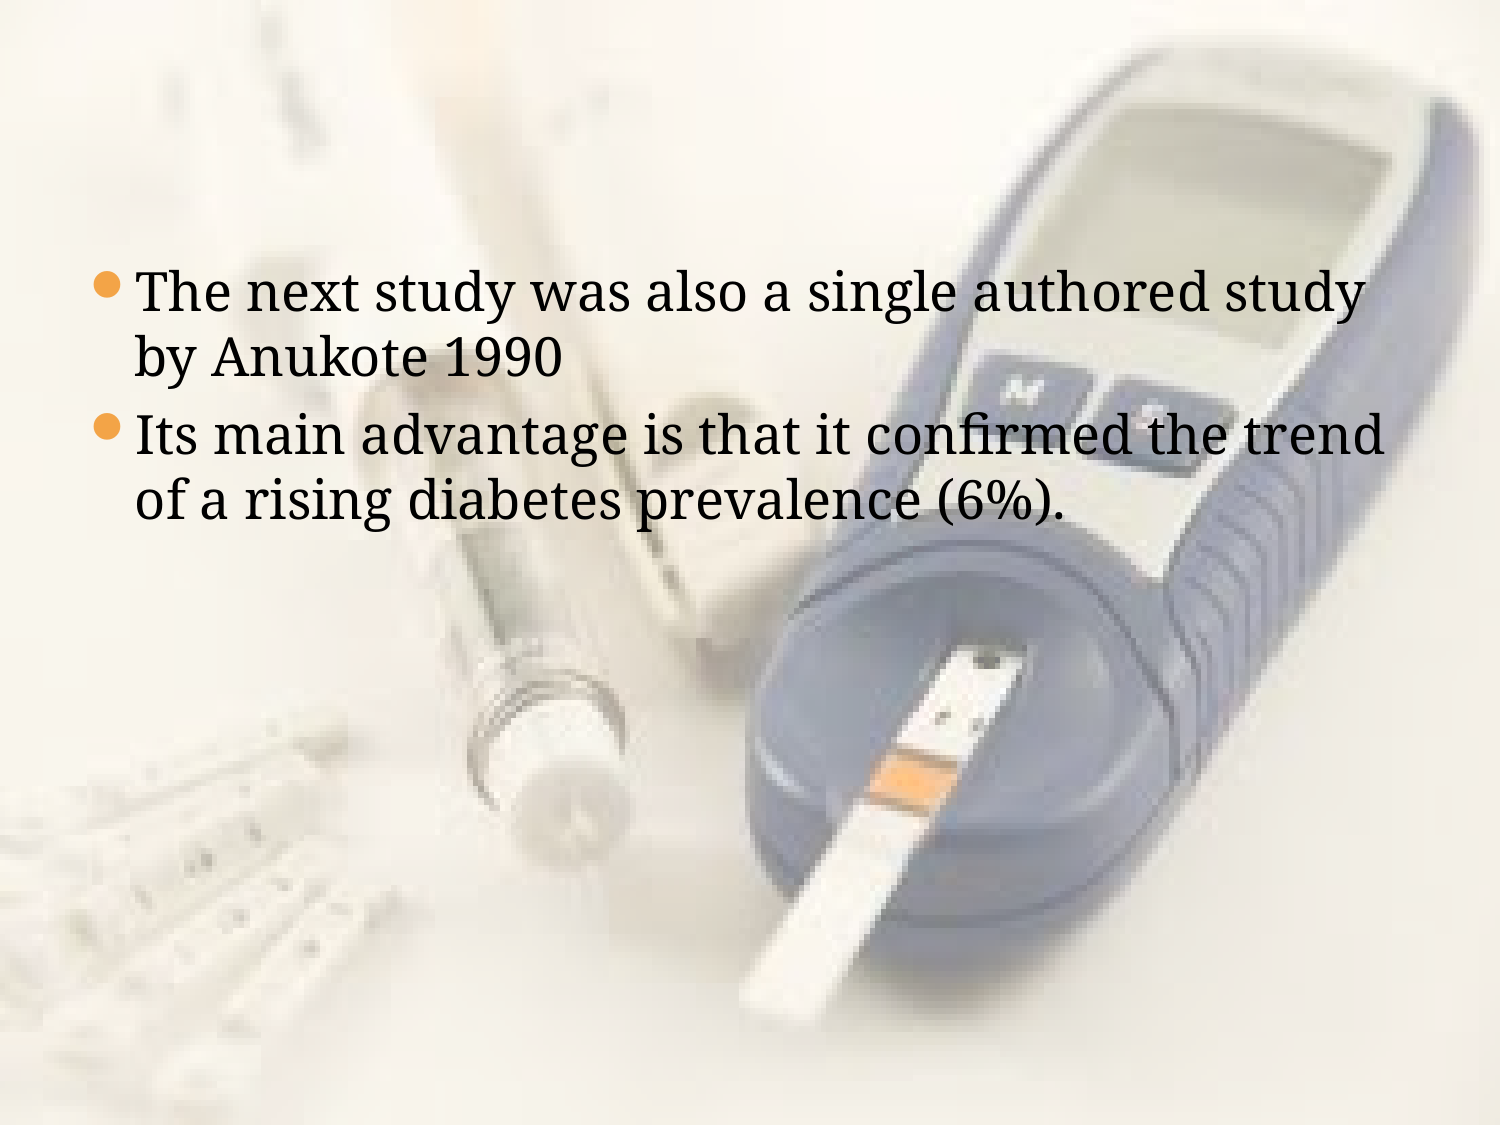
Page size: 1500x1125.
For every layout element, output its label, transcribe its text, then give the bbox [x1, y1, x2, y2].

list The next study was also a single authored study by Anukote 1990 Its main advantage is that it confirmed the trend of a rising diabetes prevalence (6%). [75, 249, 1425, 1000]
